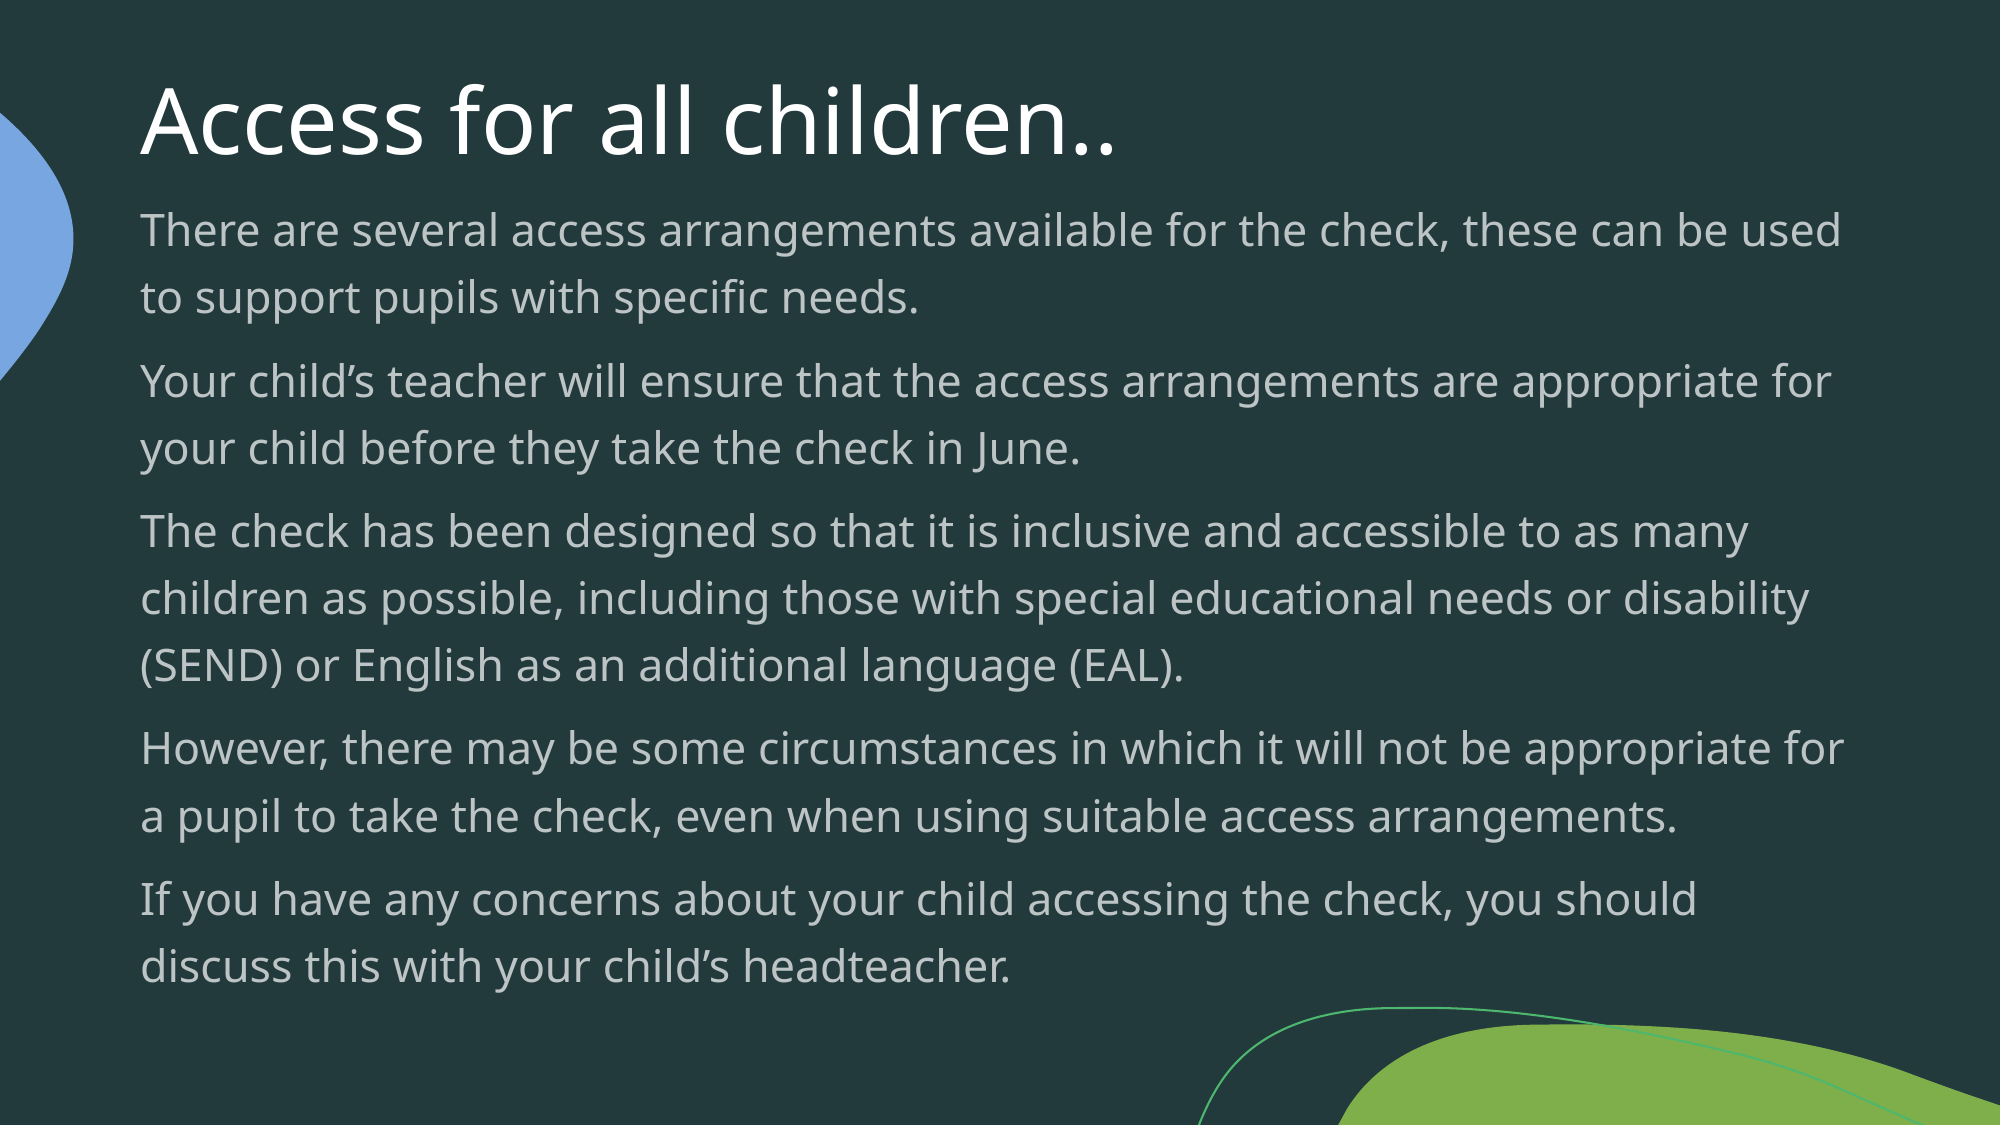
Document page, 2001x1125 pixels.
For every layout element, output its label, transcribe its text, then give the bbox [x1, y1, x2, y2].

list There are several access arrangements available for the check, these can be used to support pupils with specific needs. Your child’s teacher will ensure that the access arrangements are appropriate for your child before they take the check in June. The check has been designed so that it is inclusive and accessible to as many children as possible, including those with special educational needs or disability (SEND) or English as an additional language (EAL). However, there may be some circumstances in which it will not be appropriate for a pupil to take the check, even when using suitable access arrangements. If you have any concerns about your child accessing the check, you should discuss this with your child’s headteacher. [125, 181, 1875, 1001]
title Access for all children.. [125, 0, 1875, 181]
